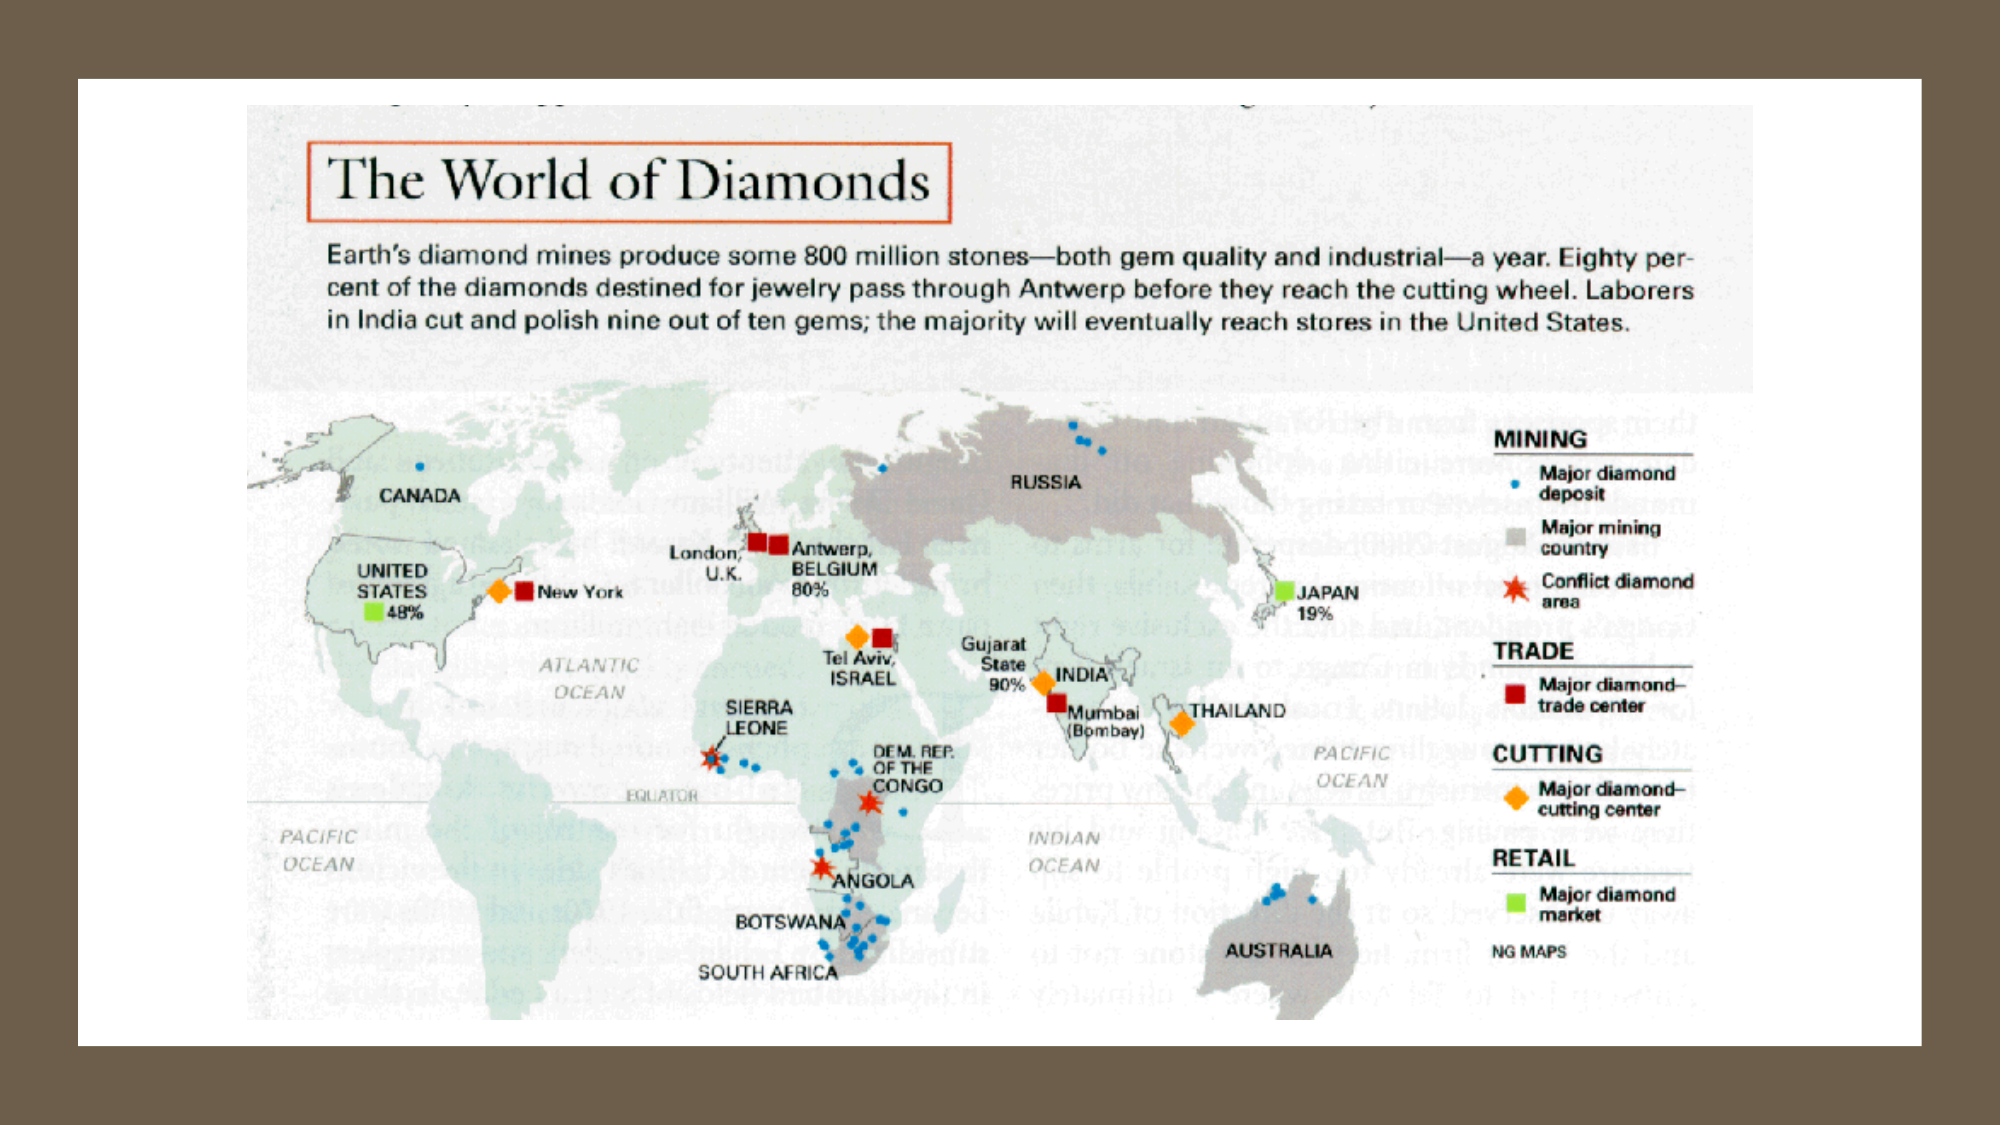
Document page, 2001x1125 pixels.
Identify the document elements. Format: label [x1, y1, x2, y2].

text_box [77, 78, 1923, 1047]
text_box [0, 0, 2000, 1125]
list [247, 105, 1753, 1020]
